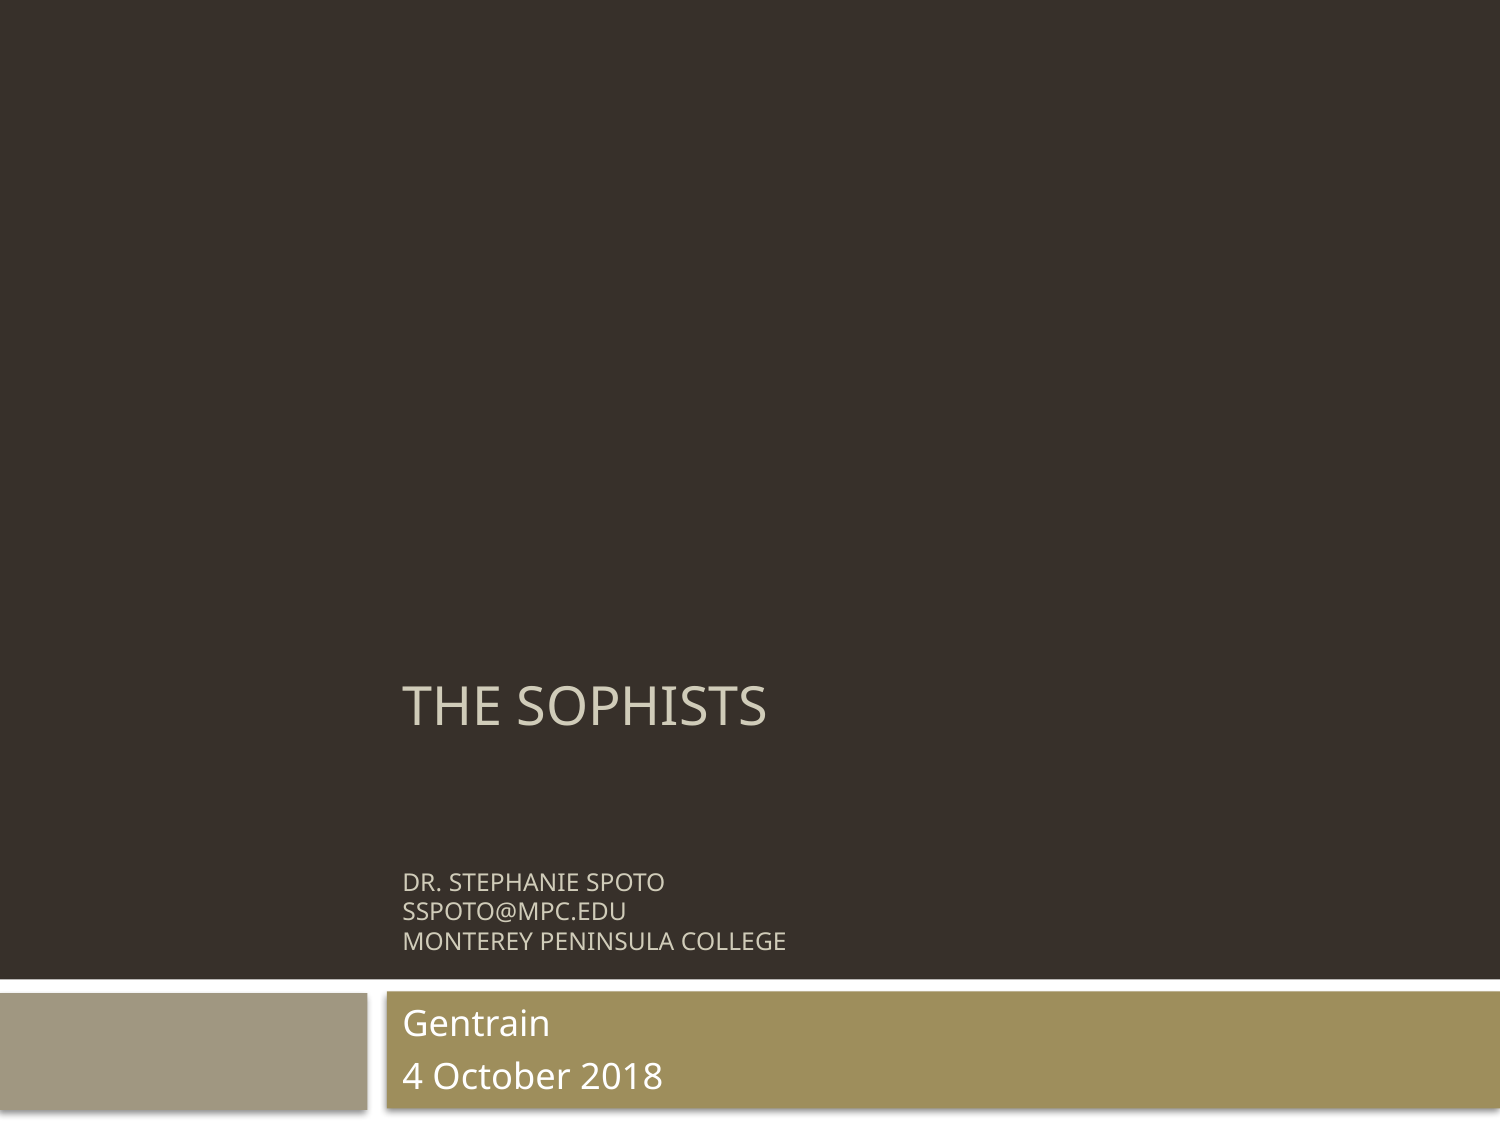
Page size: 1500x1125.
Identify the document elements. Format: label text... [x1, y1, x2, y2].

title The Sophists Dr. Stephanie Spoto sspoto@mpc.edu Monterey Peninsula College [387, 662, 1450, 963]
subtitle Gentrain 4 October 2018 [387, 992, 1488, 1105]
